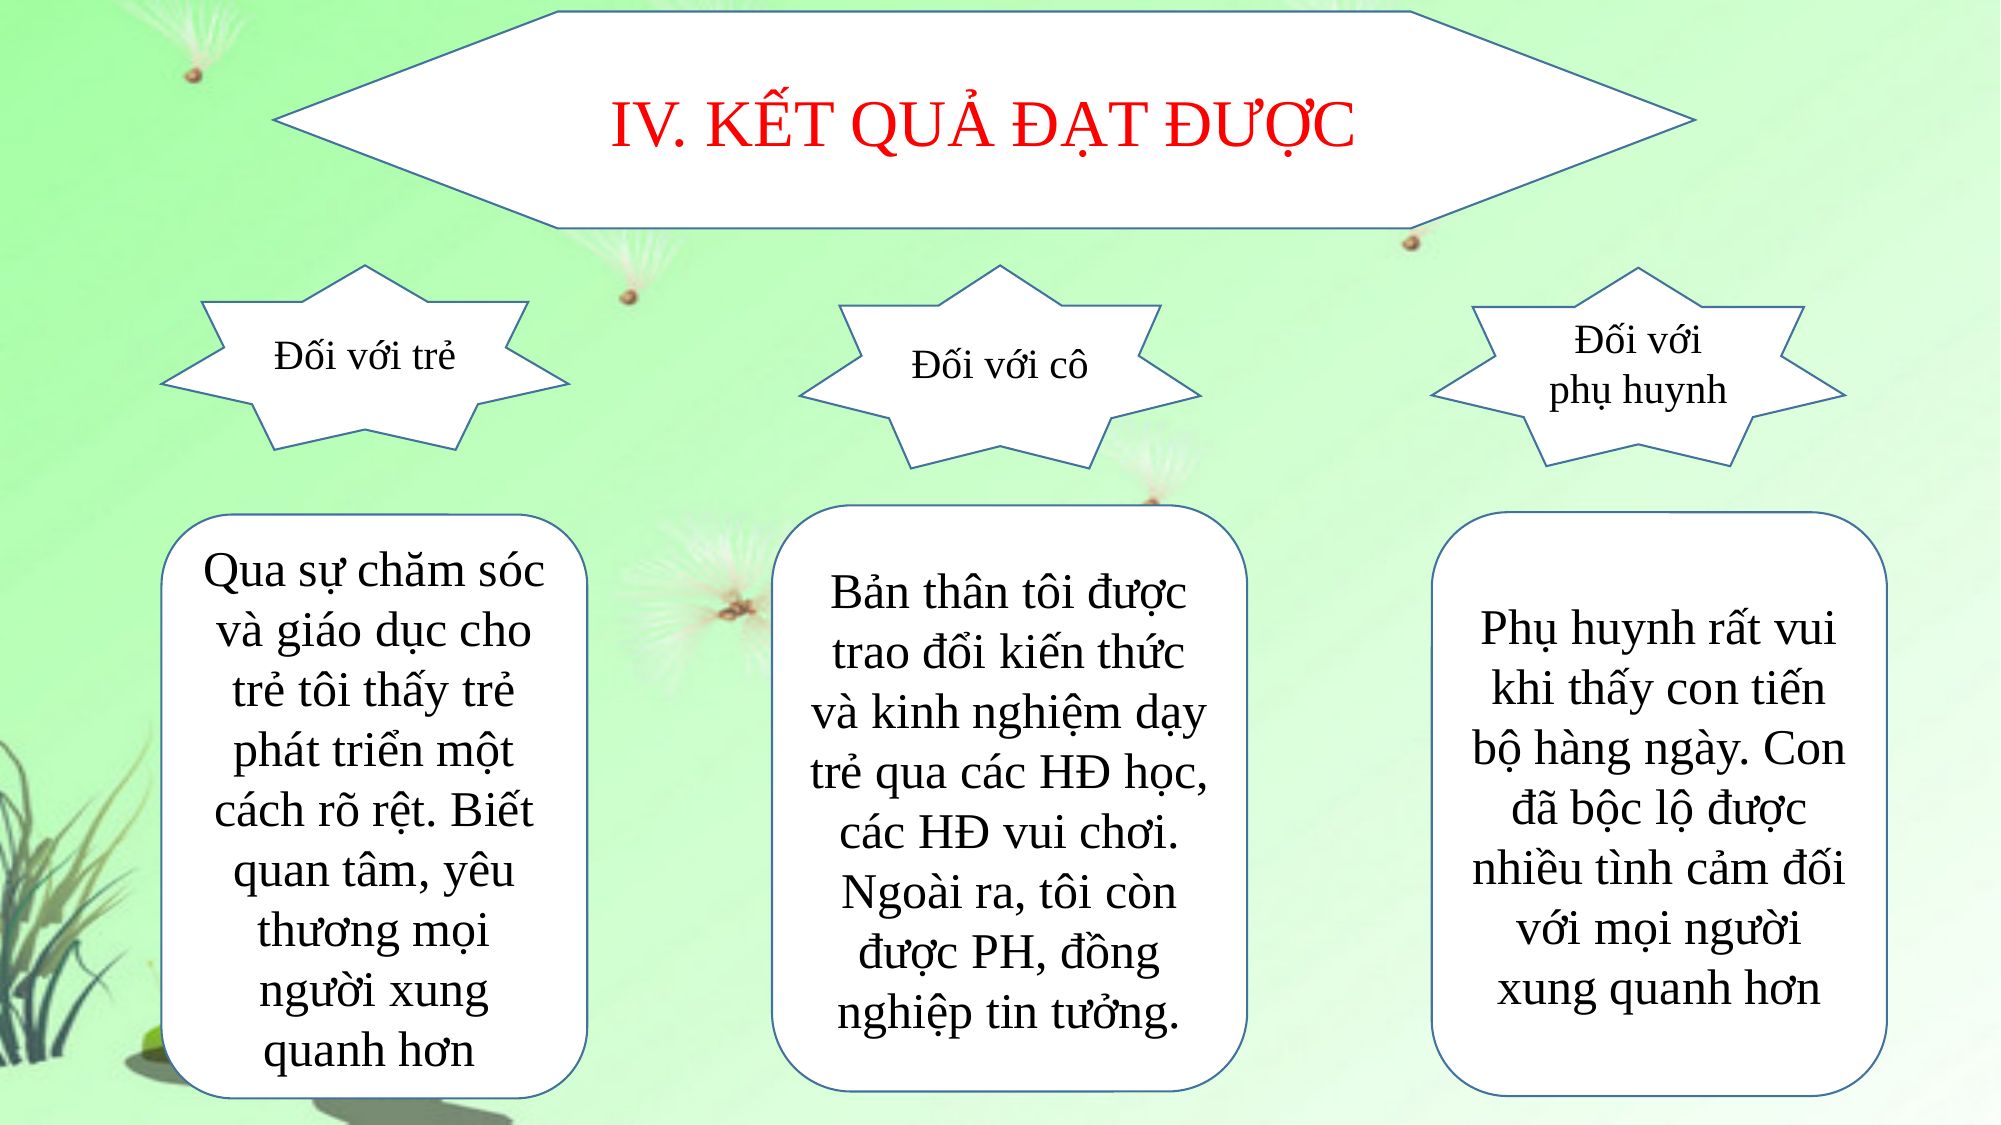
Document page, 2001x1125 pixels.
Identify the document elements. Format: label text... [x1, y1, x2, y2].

text_box Phụ huynh rất vui khi thấy con tiến bộ hàng ngày. Con đã bộc lộ được nhiều tình cảm đối với mọi người xung quanh hơn [1430, 511, 1888, 1098]
text_box Đối với cô [797, 264, 1203, 470]
text_box Bản thân tôi được trao đổi kiến thức và kinh nghiệm dạy trẻ qua các HĐ học, các HĐ vui chơi. Ngoài ra, tôi còn được PH, đồng nghiệp tin tưởng. [770, 504, 1249, 1093]
text_box Qua sự chăm sóc và giáo dục cho trẻ tôi thấy trẻ phát triển một cách rõ rệt. Biết quan tâm, yêu thương mọi người xung quanh hơn. [160, 513, 589, 1100]
picture [0, 0, 2001, 1125]
text_box Đối với trẻ [158, 264, 572, 452]
text_box Đối với phụ huynh [1429, 266, 1848, 468]
text_box IV. KẾT QUẢ ĐẠT ĐƯỢC [270, 10, 1698, 230]
